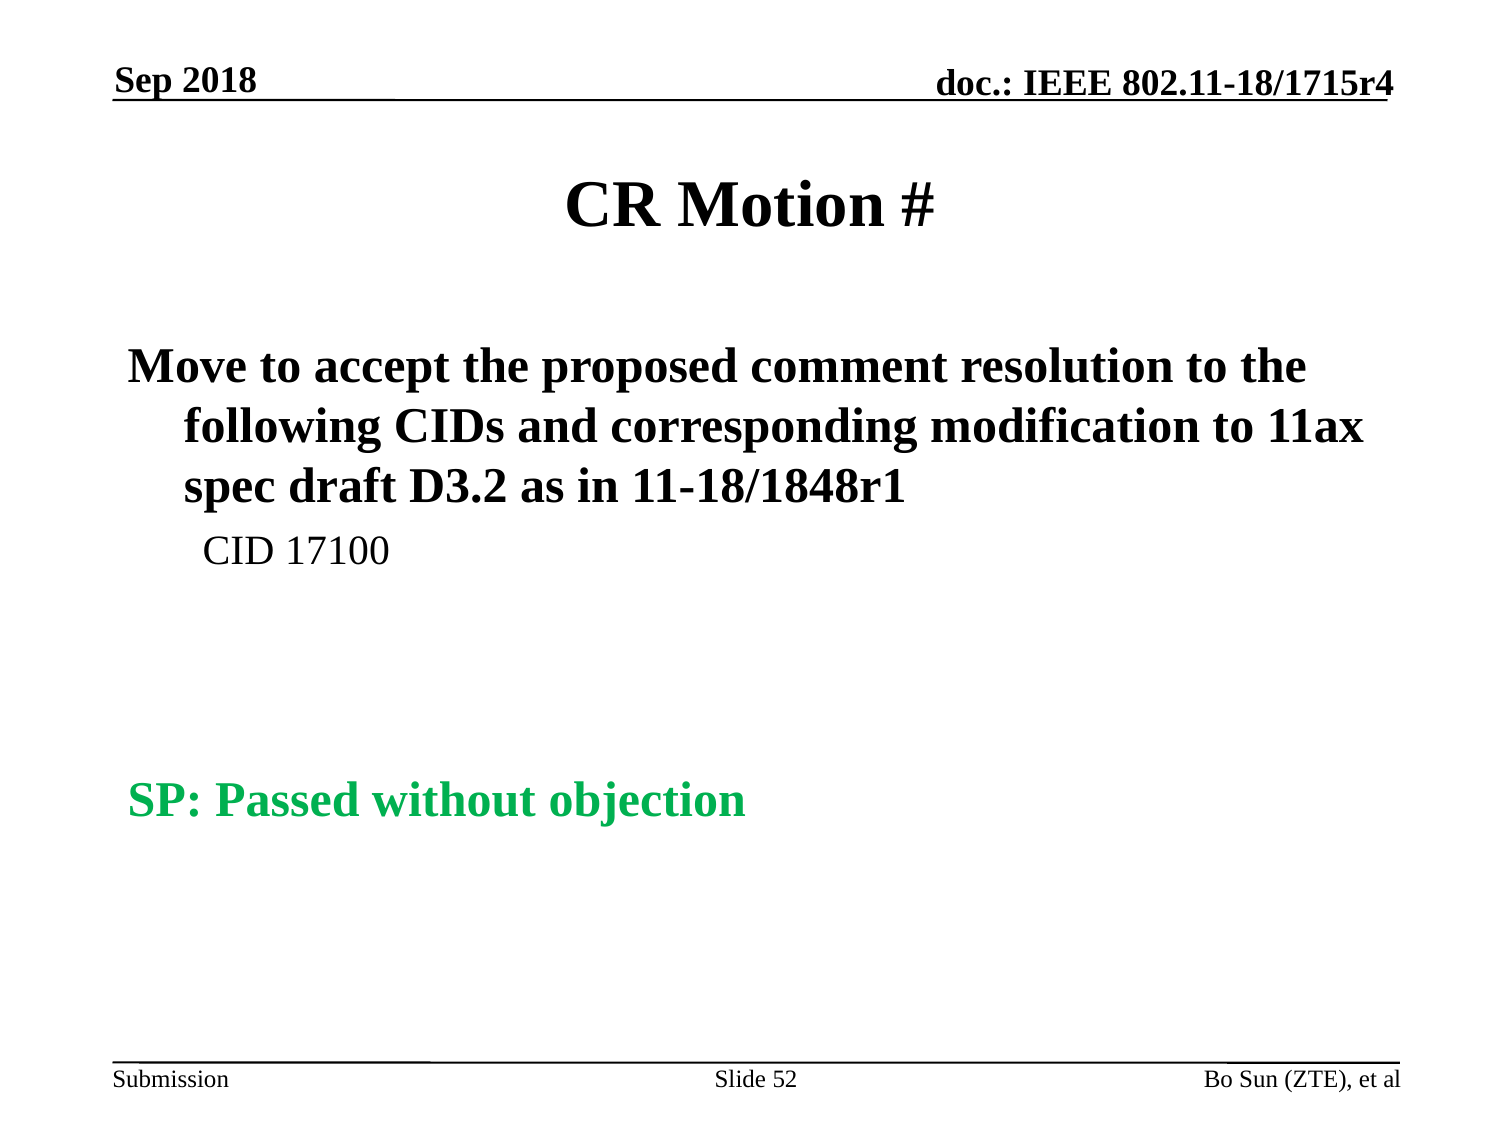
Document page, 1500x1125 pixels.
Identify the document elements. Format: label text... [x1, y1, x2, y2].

slide_number Slide 52 [712, 1061, 800, 1123]
list Move to accept the proposed comment resolution to the following CIDs and corresponding modification to 11ax spec draft D3.2 as in 11-18/1848r1 CID 17100 SP: Passed without objection [112, 324, 1388, 1001]
footer Bo Sun (ZTE), et al [1200, 1061, 1402, 1093]
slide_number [114, 54, 259, 101]
title CR Motion # [112, 112, 1388, 288]
